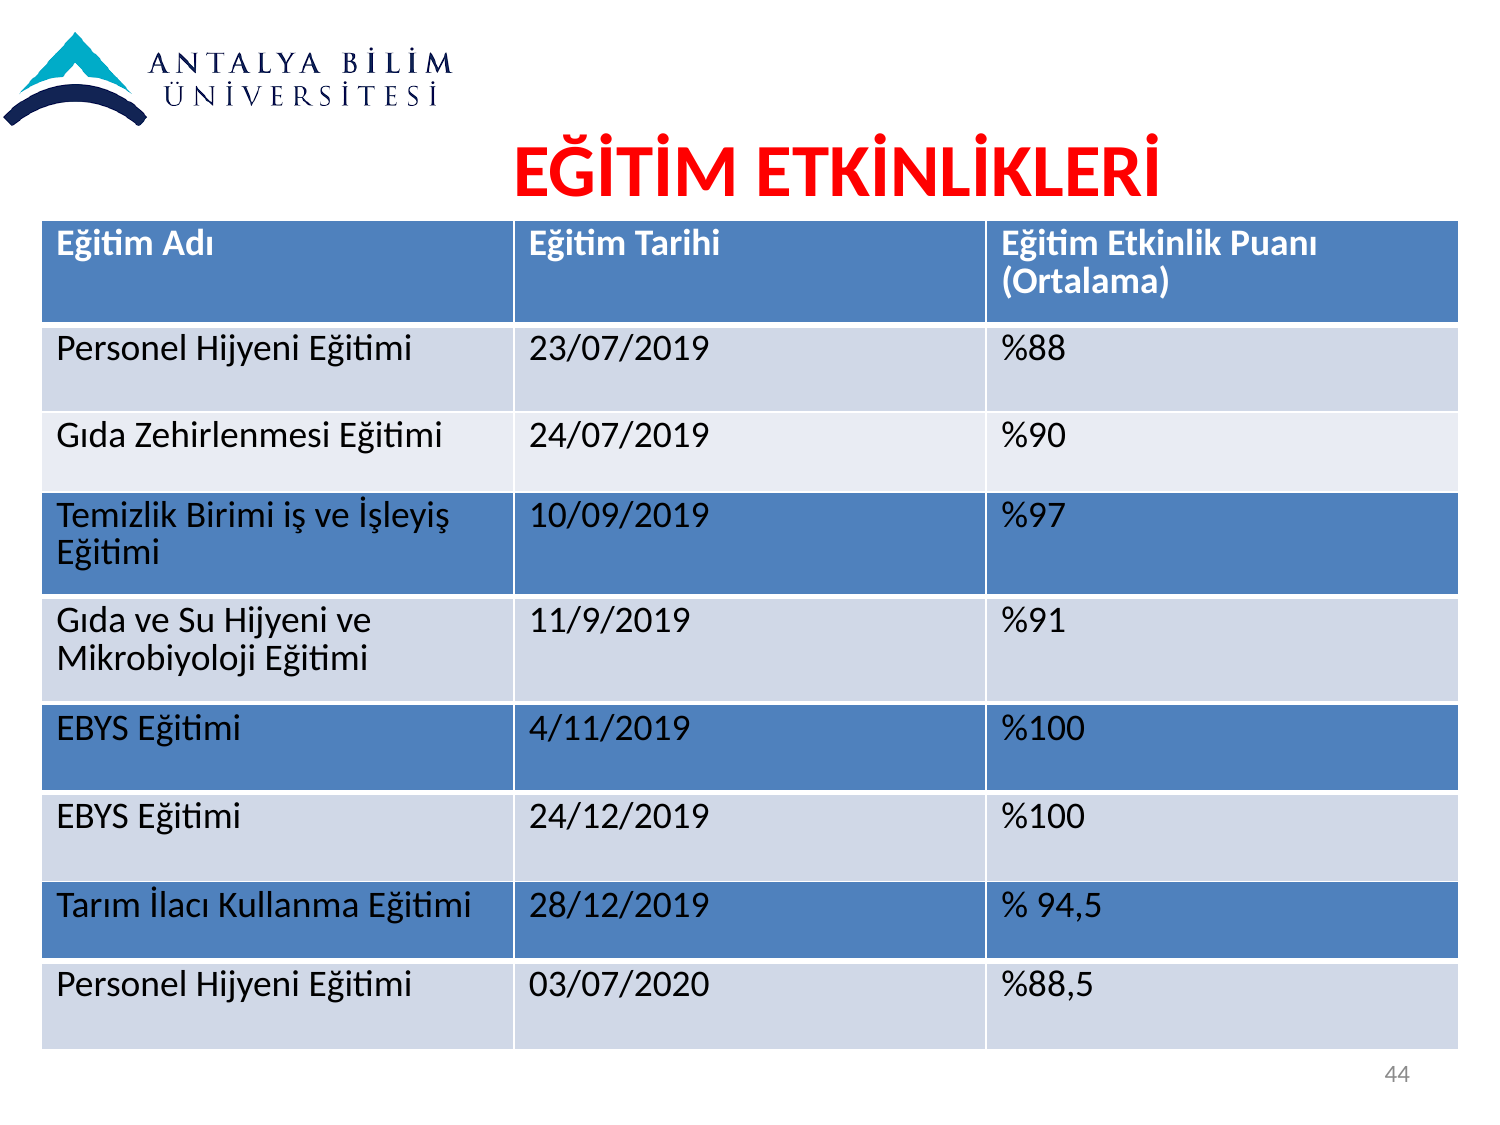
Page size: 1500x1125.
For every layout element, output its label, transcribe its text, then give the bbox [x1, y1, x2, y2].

table_cell %88,5 [987, 964, 1458, 1049]
table_header %97 [987, 493, 1458, 581]
table_header Tarım İlacı Kullanma Eğitimi [42, 882, 513, 958]
table_header Eğitim Adı [42, 221, 513, 322]
table_header EBYS Eğitimi [42, 705, 513, 790]
table_cell Personel Hijyeni Eğitimi [42, 964, 513, 1049]
text_box EĞİTİM ETKİNLİKLERİ [265, 113, 1412, 219]
table_header % 94,5 [987, 882, 1458, 958]
table_cell Gıda Zehirlenmesi Eğitimi [42, 413, 513, 491]
table_header 10/09/2019 [515, 493, 985, 581]
table_header Eğitim Etkinlik Puanı (Ortalama) [987, 221, 1458, 322]
slide_number 44 [1074, 1051, 1425, 1103]
table_cell Gıda ve Su Hijyeni ve Mikrobiyoloji Eğitimi [42, 586, 513, 673]
table_cell 03/07/2020 [515, 964, 985, 1049]
table_cell 23/07/2019 [515, 328, 985, 411]
table_cell %88 [987, 328, 1458, 411]
table_header Temizlik Birimi iş ve İşleyiş Eğitimi [42, 493, 513, 581]
table_cell Personel Hijyeni Eğitimi [42, 328, 513, 411]
table_header Eğitim Tarihi [515, 221, 985, 322]
picture [3, 30, 453, 126]
table_cell 11/9/2019 [515, 586, 985, 673]
table_cell 24/07/2019 [515, 413, 985, 491]
table_cell EBYS Eğitimi [42, 795, 513, 881]
table_cell %91 [987, 586, 1458, 673]
table_cell %100 [987, 795, 1458, 881]
table_cell %90 [987, 413, 1458, 491]
table_header %100 [987, 705, 1458, 790]
table_header 4/11/2019 [515, 705, 985, 790]
table_cell 24/12/2019 [515, 795, 985, 881]
table_header 28/12/2019 [515, 882, 985, 958]
